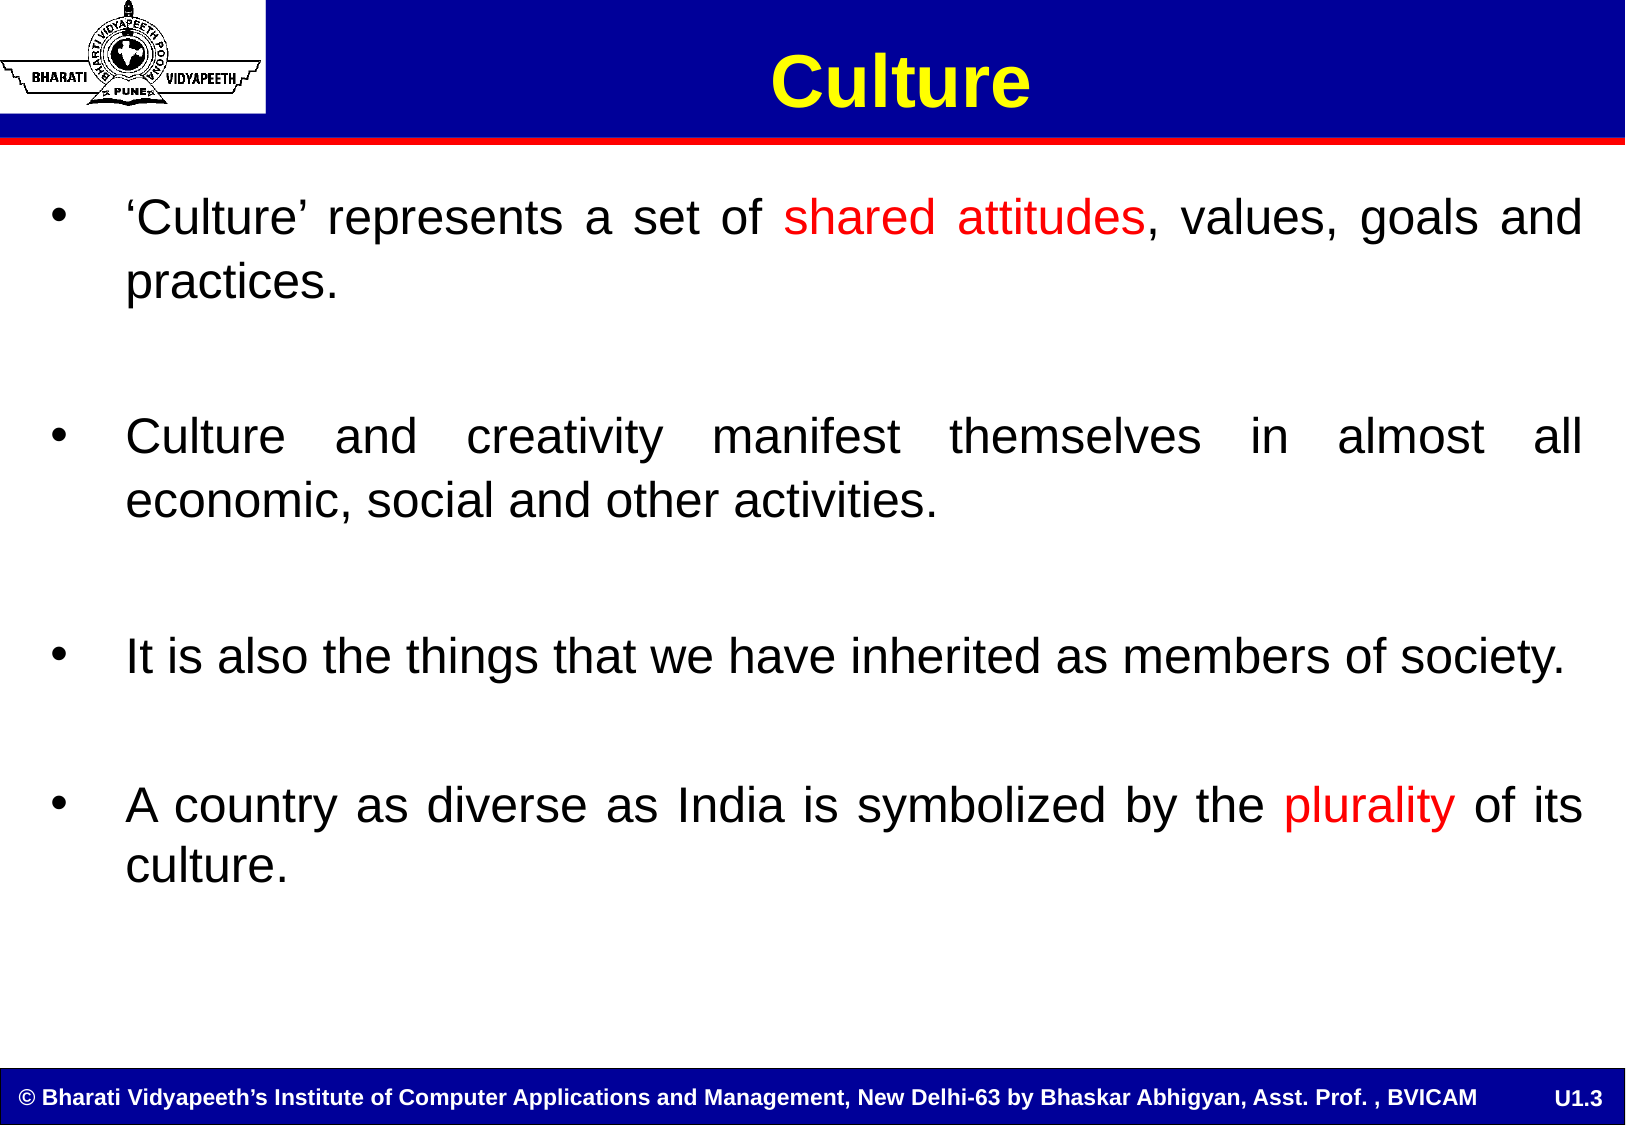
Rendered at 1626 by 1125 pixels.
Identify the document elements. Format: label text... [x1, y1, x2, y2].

text_box ‘Culture’ represents a set of shared attitudes, values, goals and practices. Culture and creativity manifest themselves in almost all economic, social and other activities. It is also the things that we have inherited as members of society. A country as diverse as India is symbolized by the plurality of its culture. [33, 172, 1599, 1125]
picture [0, 0, 261, 106]
title Culture [403, 24, 1400, 125]
